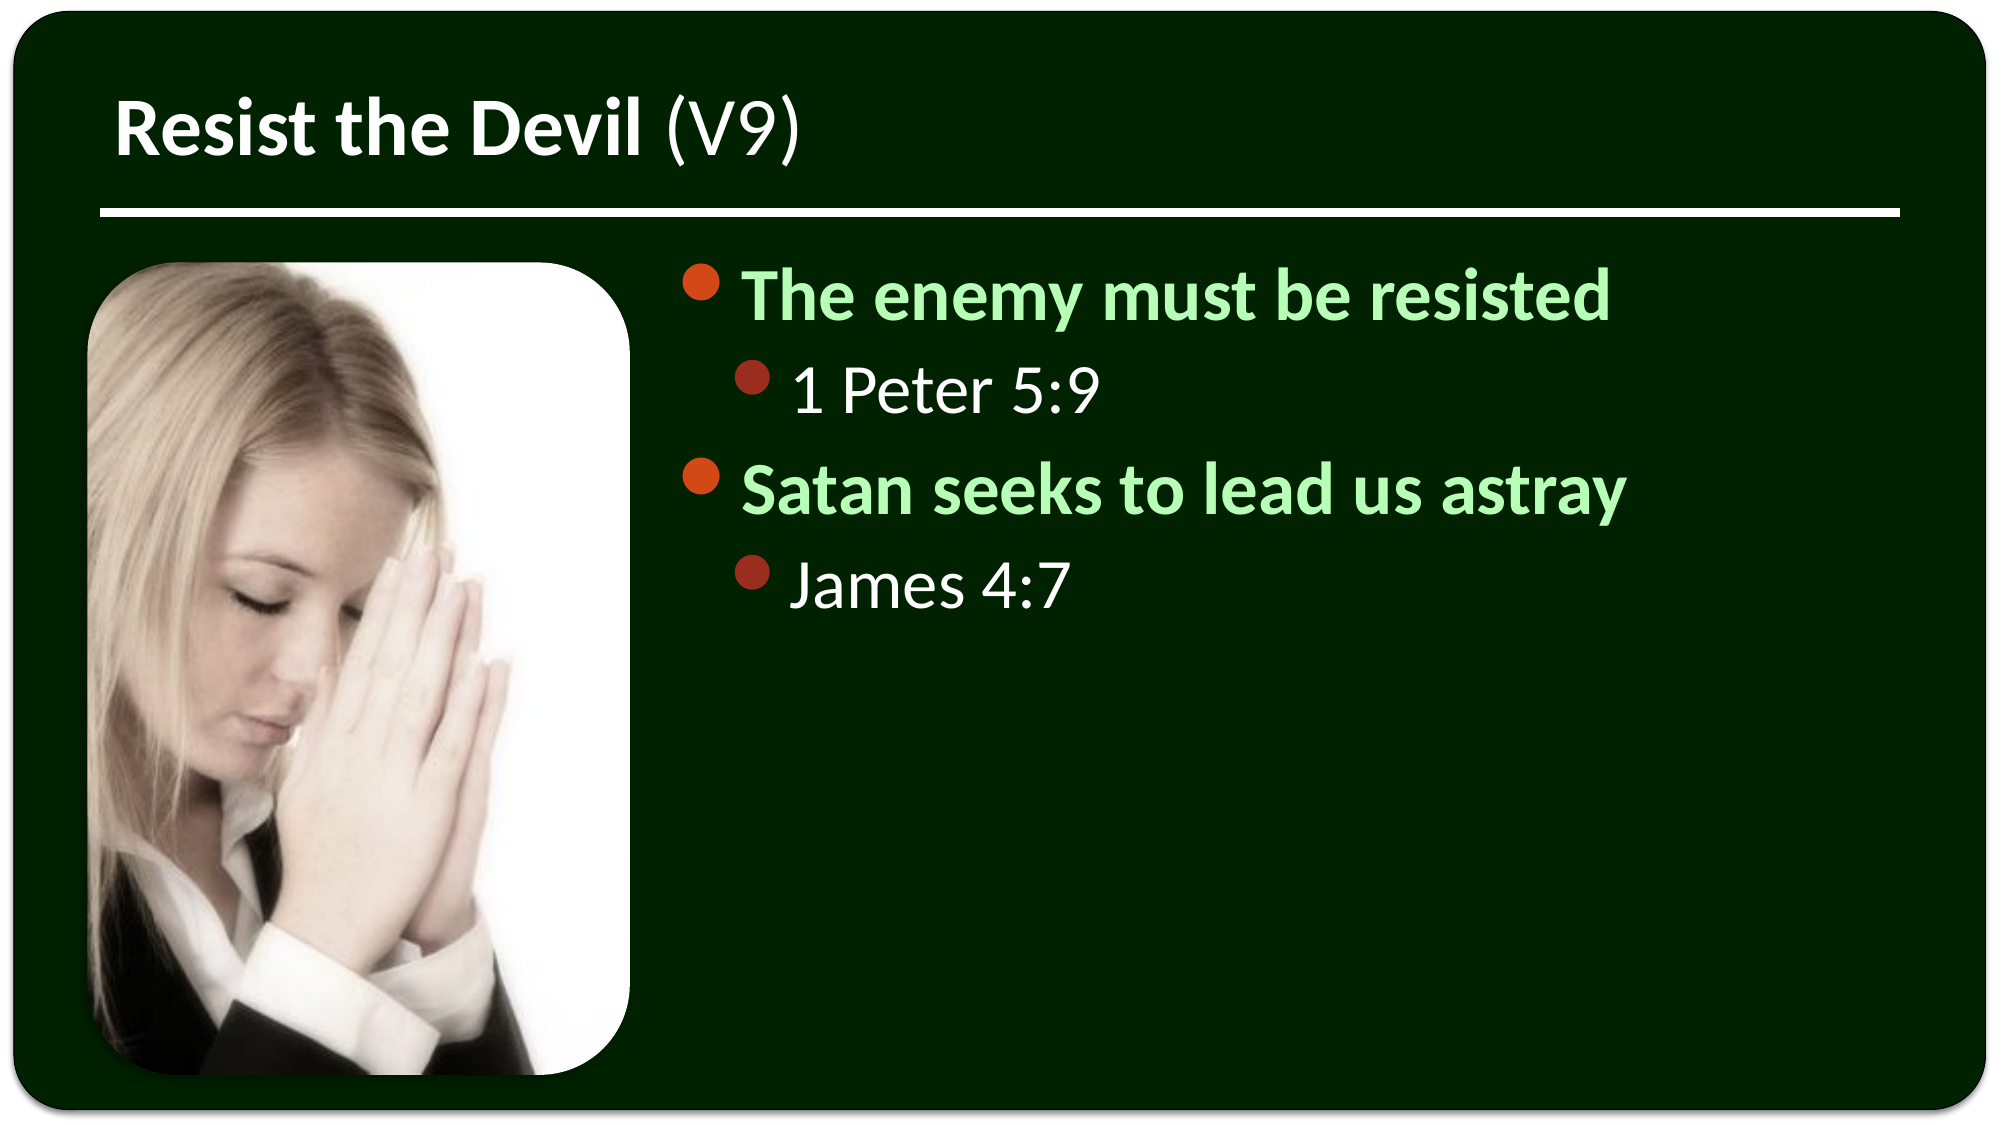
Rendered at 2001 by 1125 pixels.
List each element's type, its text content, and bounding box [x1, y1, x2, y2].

picture [87, 262, 631, 1076]
title Resist the Devil (V9) [99, 0, 1700, 188]
list The enemy must be resisted 1 Peter 5:9 Satan seeks to lead us astray James 4:7 [662, 237, 1913, 1088]
